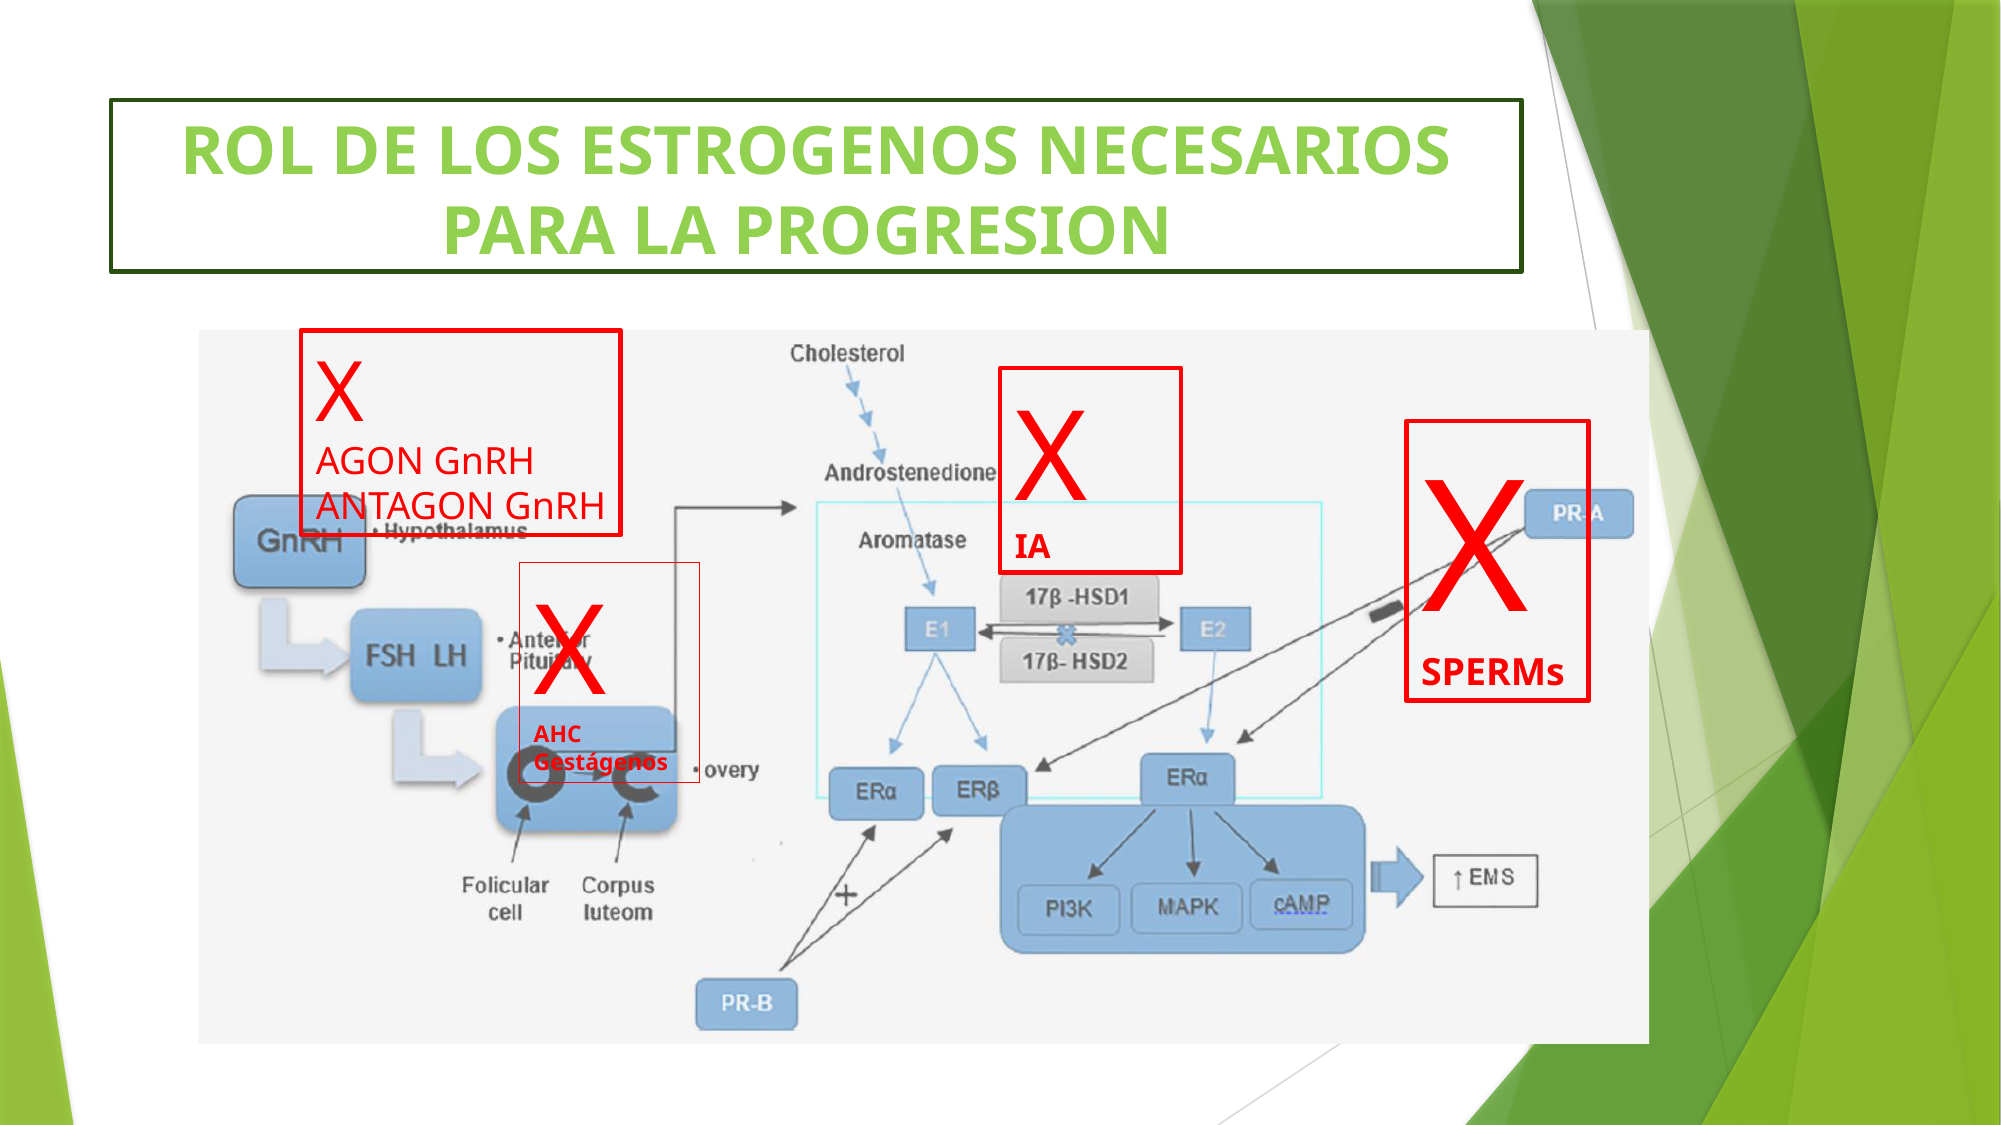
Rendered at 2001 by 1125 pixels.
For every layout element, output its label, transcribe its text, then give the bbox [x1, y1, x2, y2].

title ROL DE LOS ESTROGENOS NECESARIOS PARA LA PROGRESION [111, 99, 1522, 272]
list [198, 329, 1650, 1045]
